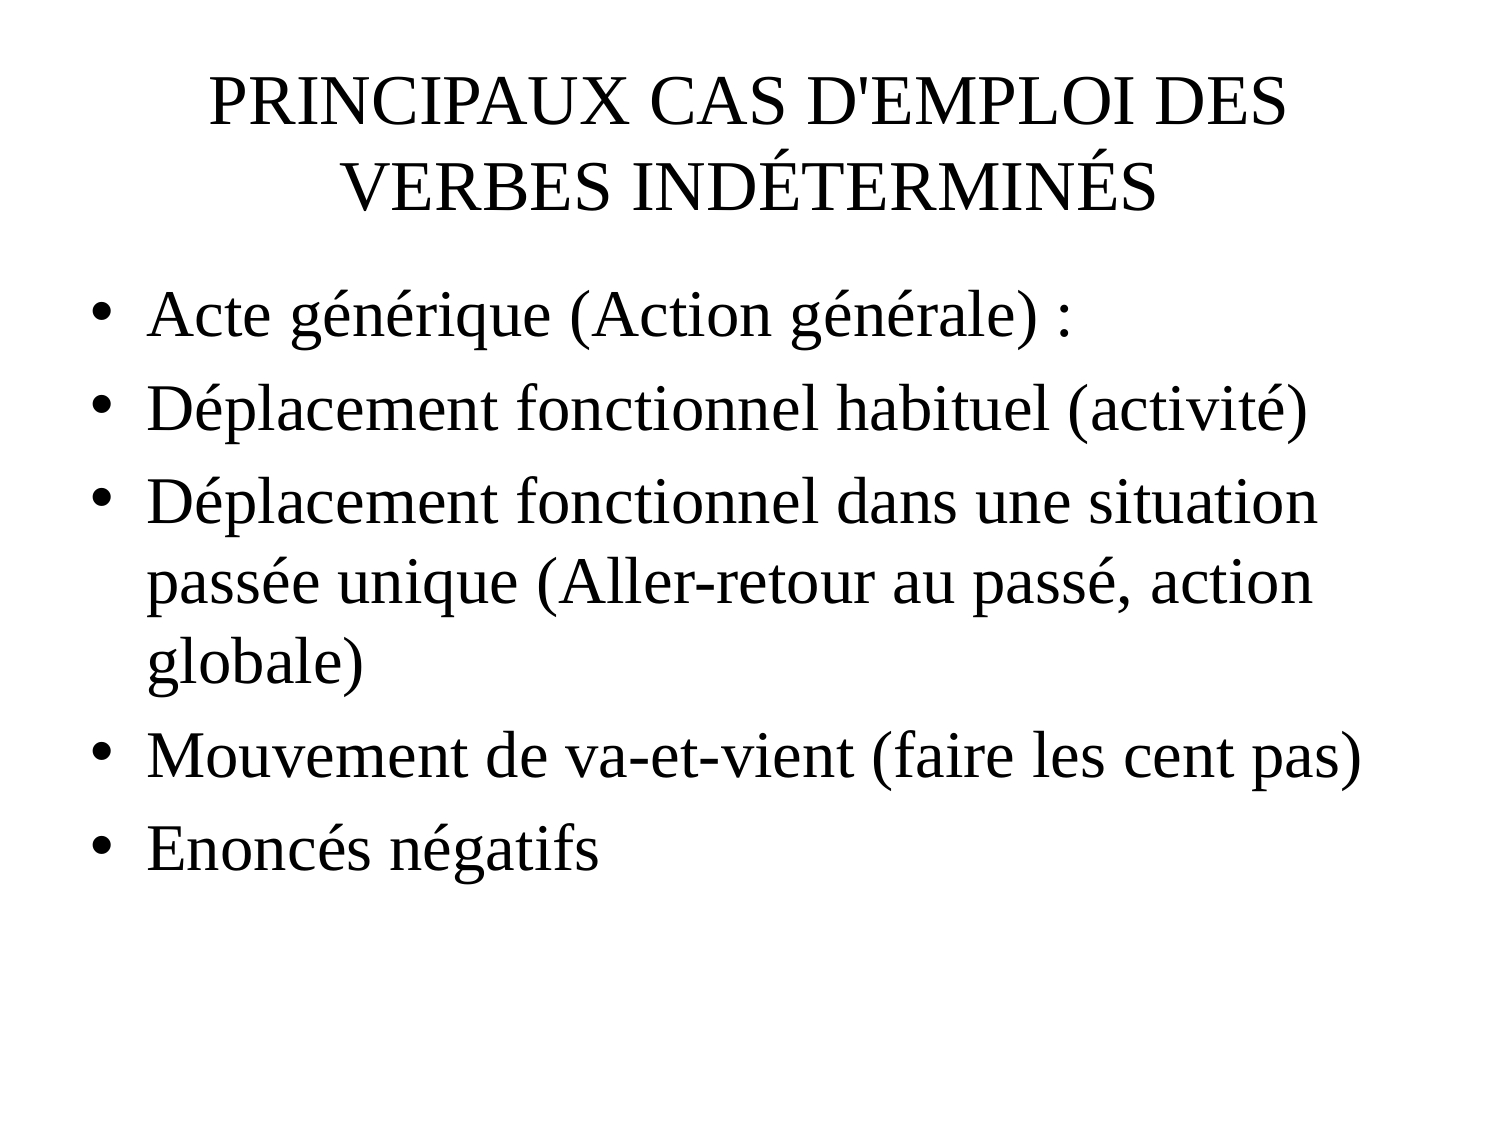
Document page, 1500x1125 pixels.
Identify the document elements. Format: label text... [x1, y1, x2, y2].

list Acte générique (Action générale) : Déplacement fonctionnel habituel (activité) Déplacement fonctionnel dans une situation passée unique (Aller-retour au passé, action globale) Mouvement de va-et-vient (faire les cent pas) Enoncés négatifs [75, 262, 1425, 1005]
title PRINCIPAUX CAS D'EMPLOI DES VERBES INDÉTERMINÉS [75, 45, 1425, 233]
